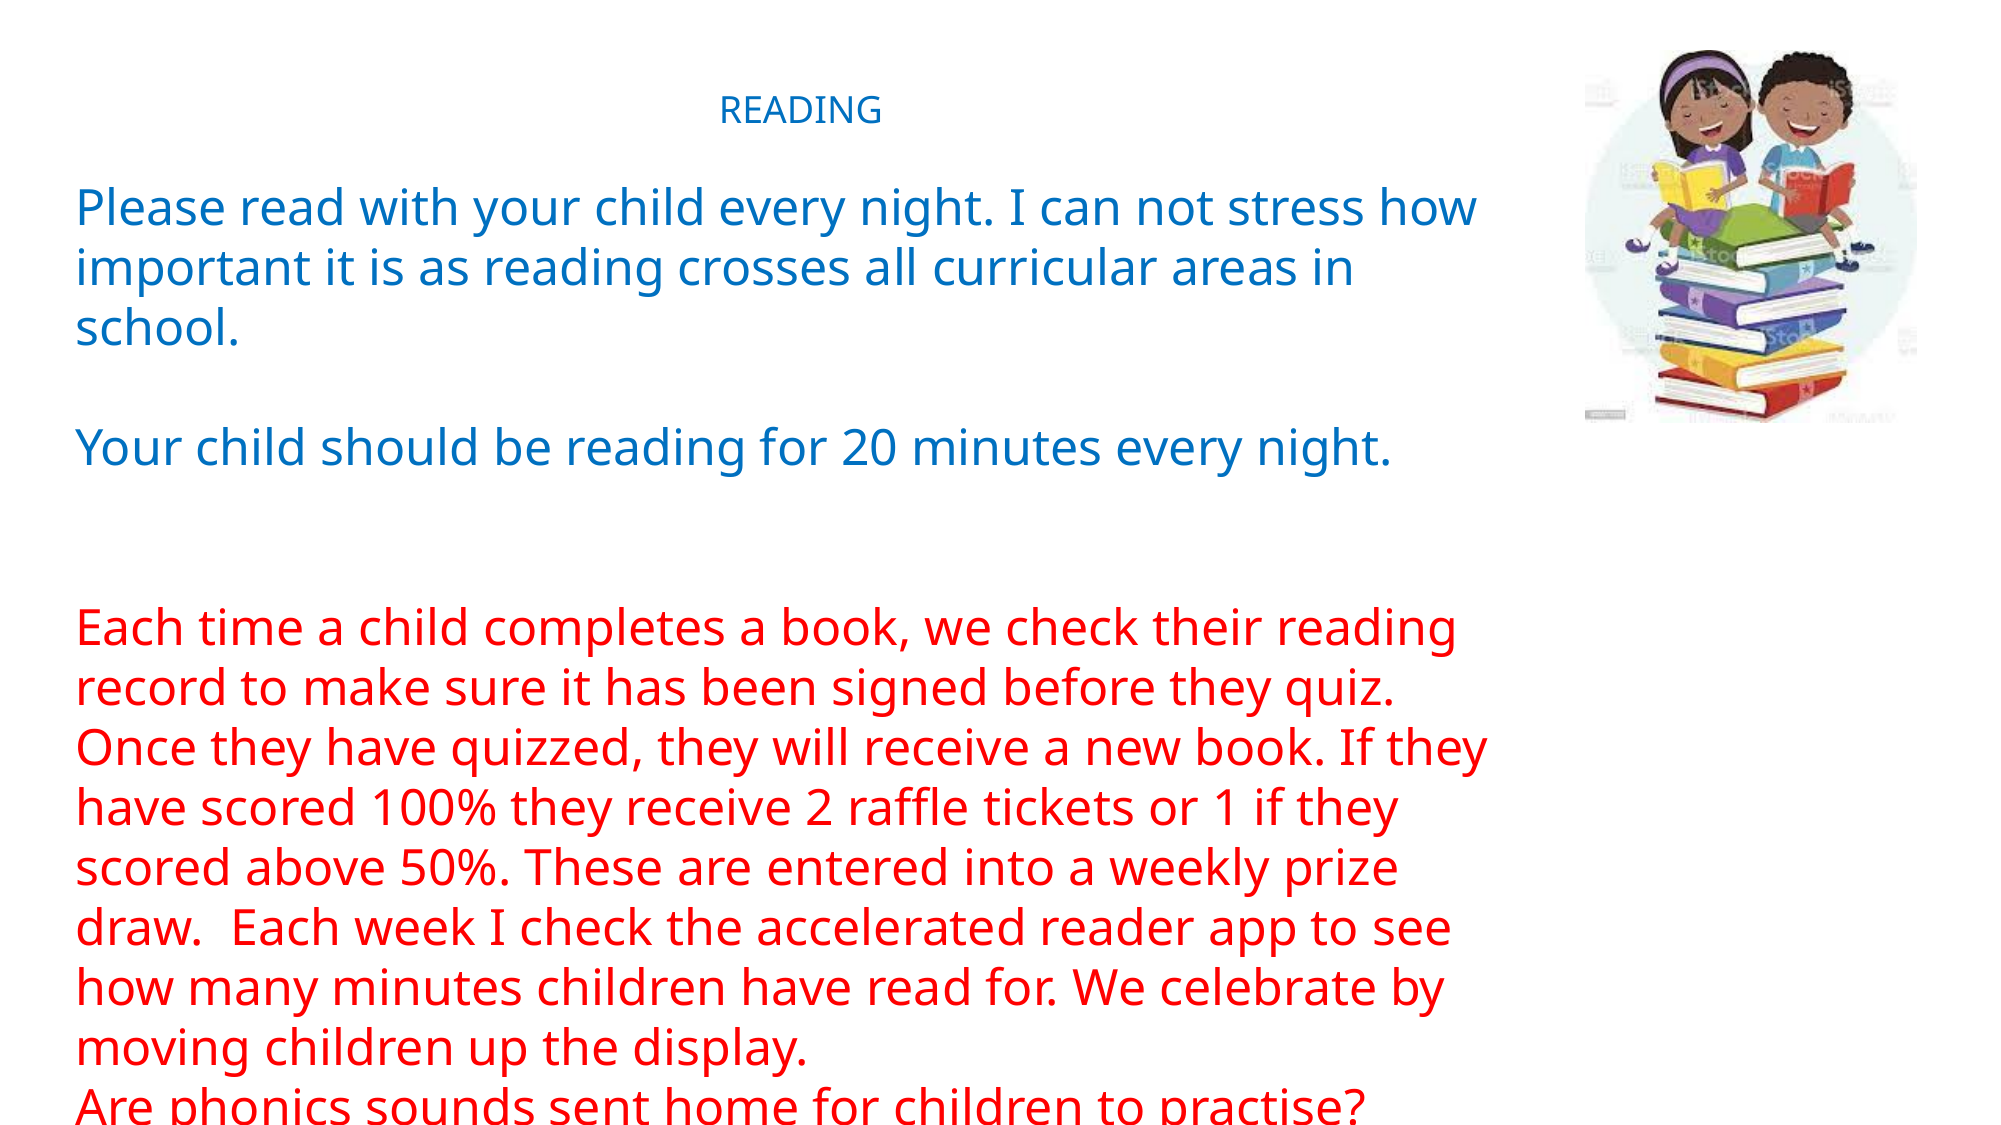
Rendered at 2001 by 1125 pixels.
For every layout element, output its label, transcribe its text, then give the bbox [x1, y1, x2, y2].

text_box READING Please read with your child every night. I can not stress how important it is as reading crosses all curricular areas in school. Your child should be reading for 20 minutes every night. Each time a child completes a book, we check their reading record to make sure it has been signed before they quiz. Once they have quizzed, they will receive a new book. If they have scored 100% they receive 2 raffle tickets or 1 if they scored above 50%. These are entered into a weekly prize draw. Each week I check the accelerated reader app to see how many minutes children have read for. We celebrate by moving children up the display. Are phonics sounds sent home for children to practise? If children are not regularly reading at home, a reminder will be sent home. [60, 78, 1542, 1125]
picture [1585, 50, 1917, 423]
